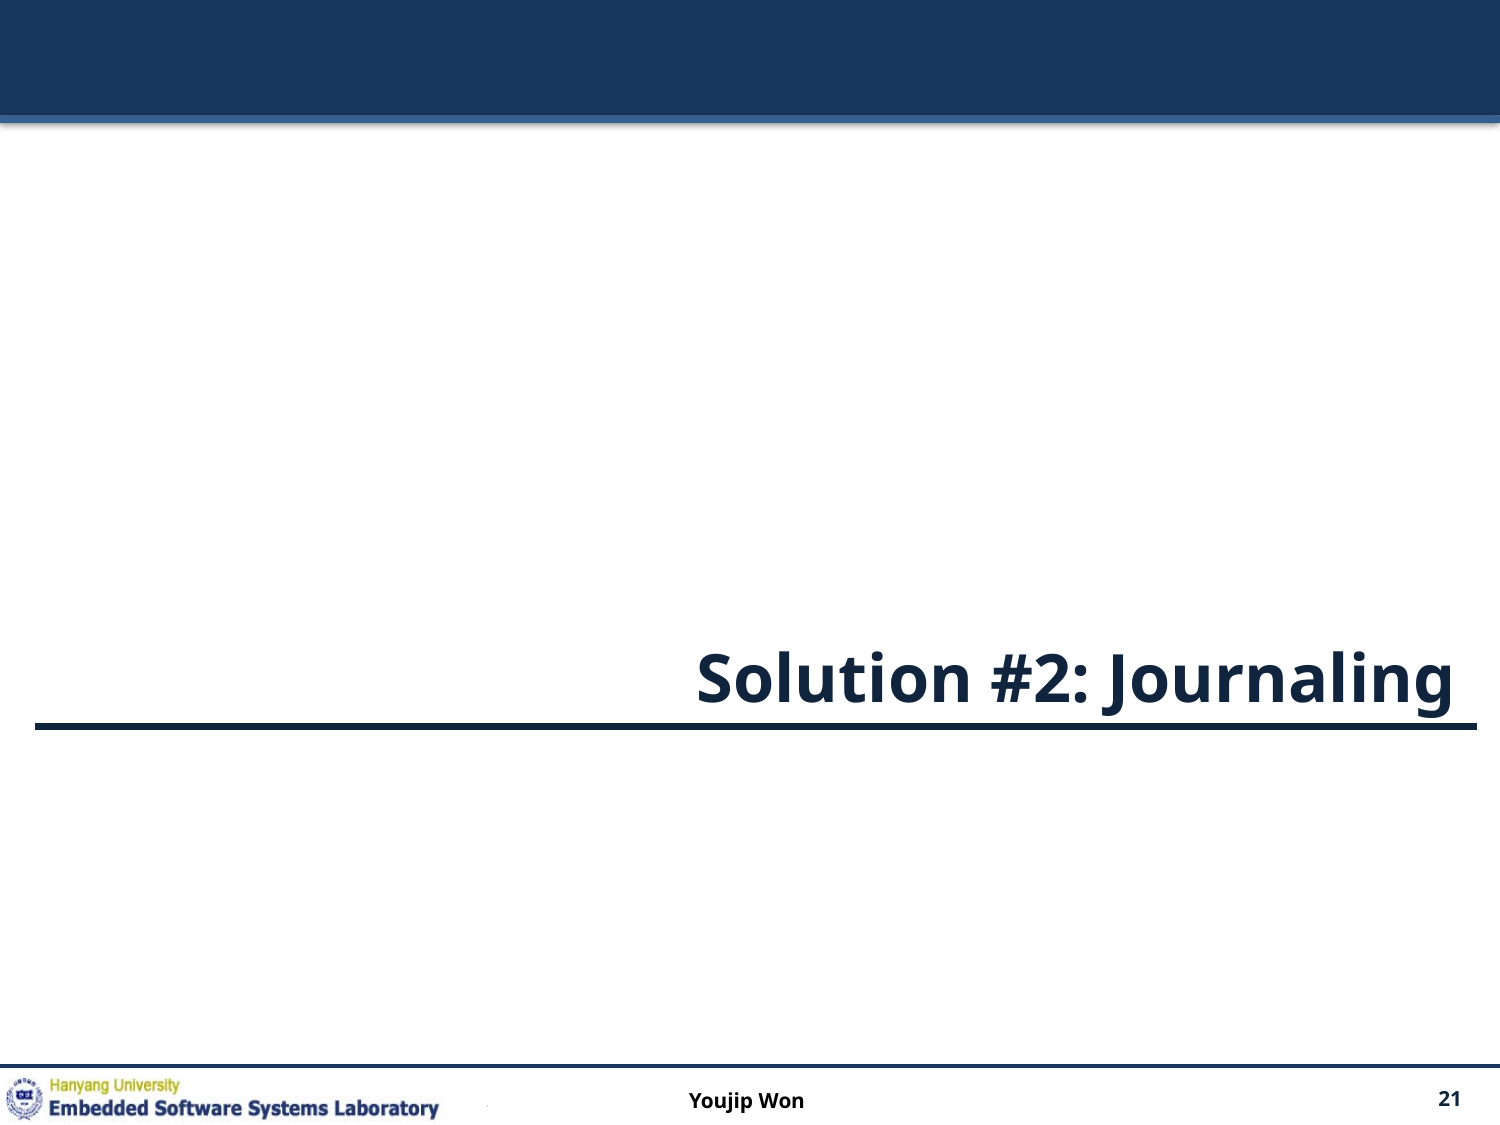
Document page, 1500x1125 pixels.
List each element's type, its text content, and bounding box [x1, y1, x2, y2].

list Solution #2: Journaling [146, 476, 1471, 724]
slide_number 21 [1306, 1081, 1483, 1118]
footer Youjip Won [497, 1079, 997, 1117]
picture [6, 1078, 488, 1122]
